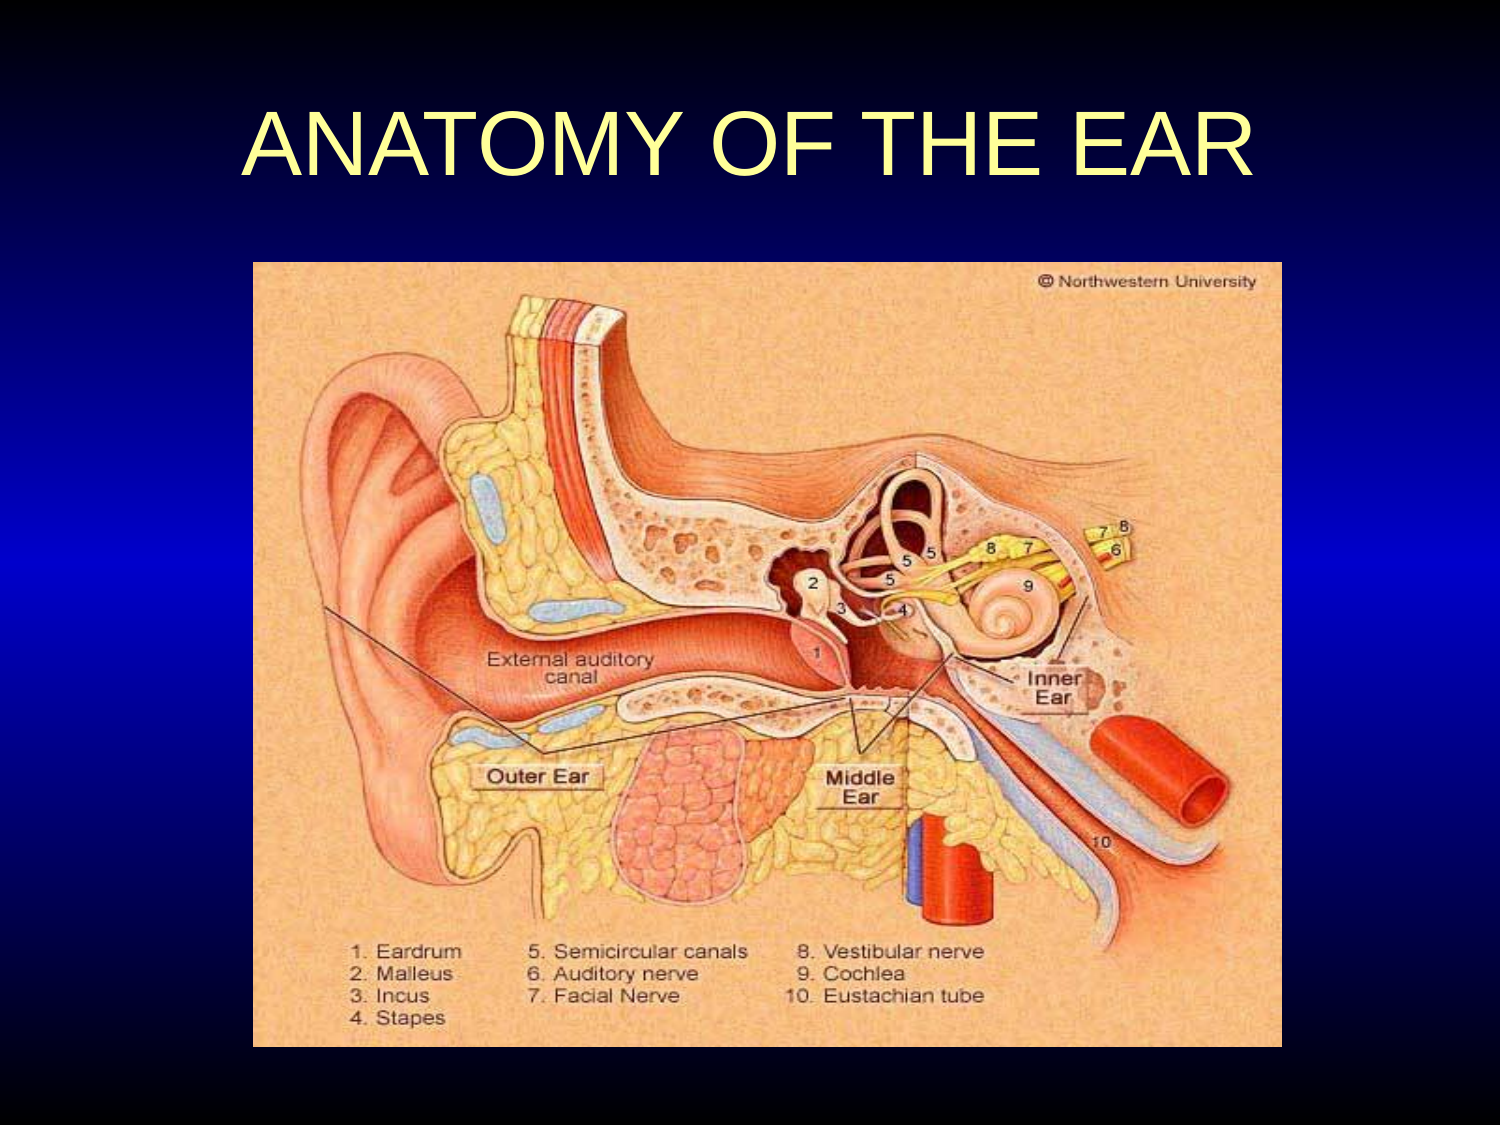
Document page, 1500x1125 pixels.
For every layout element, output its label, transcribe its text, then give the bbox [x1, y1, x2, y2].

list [253, 262, 1282, 1048]
title ANATOMY OF THE EAR [74, 44, 1426, 233]
